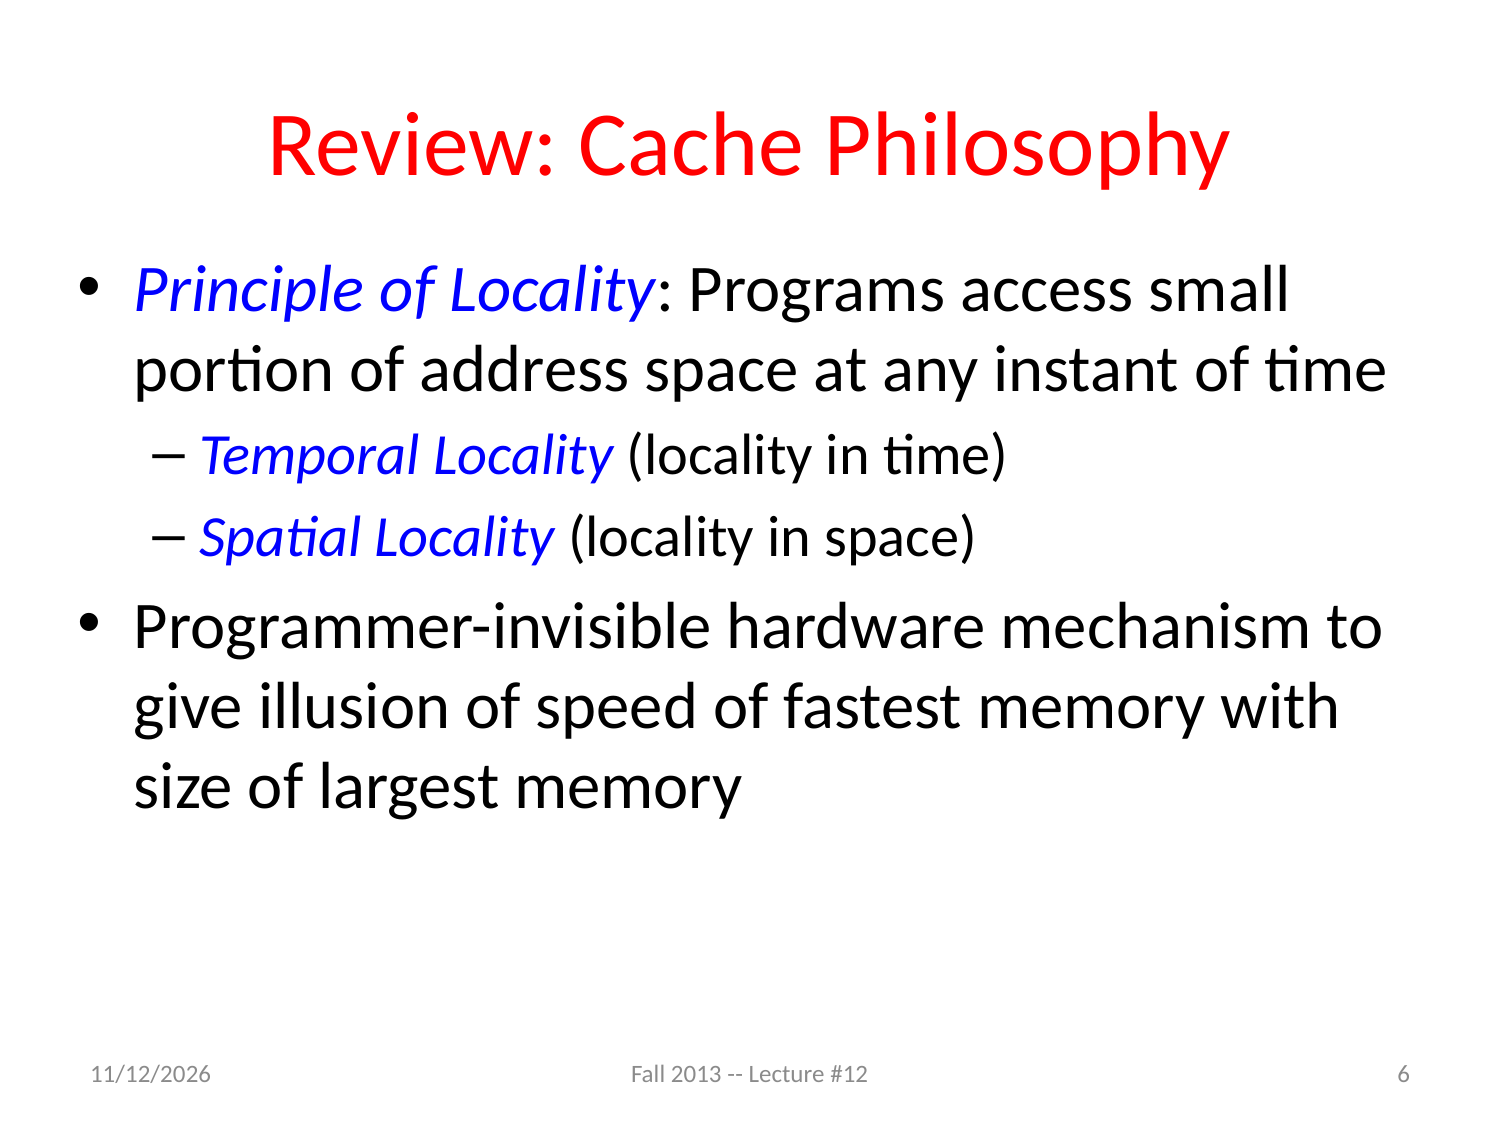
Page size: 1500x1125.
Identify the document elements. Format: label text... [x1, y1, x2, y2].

footer Fall 2013 -- Lecture #12 [512, 1042, 988, 1103]
title Review: Cache Philosophy [75, 45, 1425, 233]
list Principle of Locality: Programs access small portion of address space at any instant of time Temporal Locality (locality in time) Spatial Locality (locality in space) Programmer-invisible hardware mechanism to give illusion of speed of fastest memory with size of largest memory [62, 237, 1413, 980]
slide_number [75, 1042, 425, 1103]
slide_number 6 [1074, 1042, 1425, 1103]
